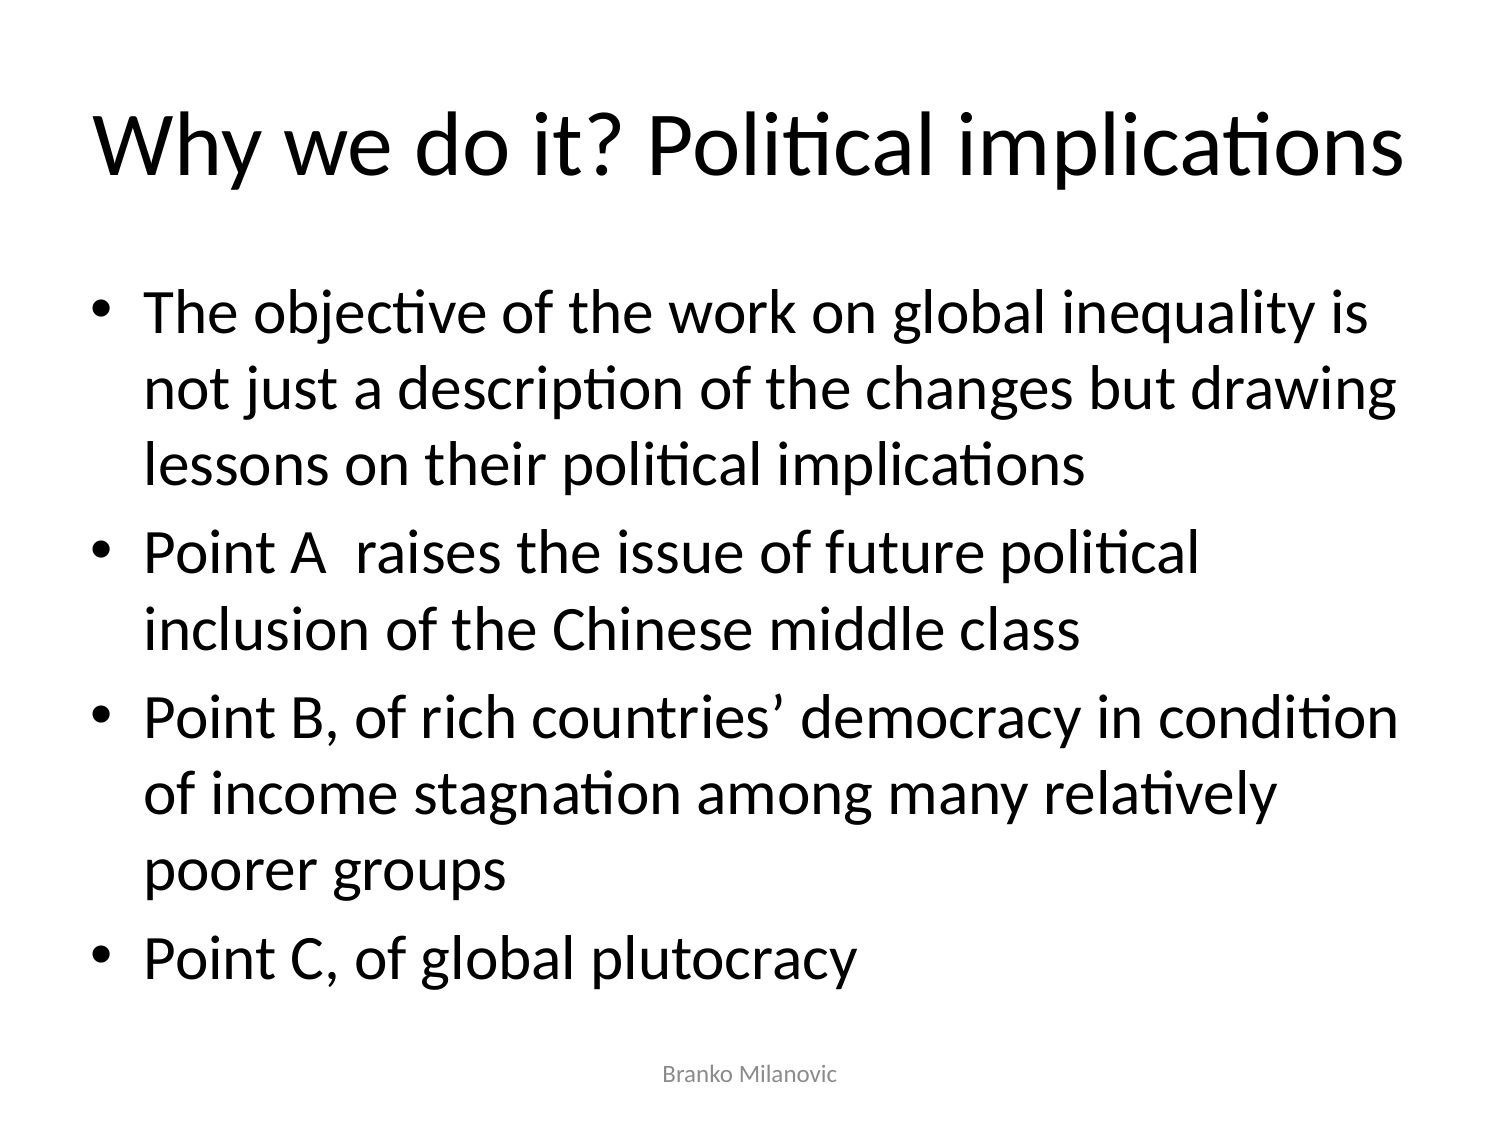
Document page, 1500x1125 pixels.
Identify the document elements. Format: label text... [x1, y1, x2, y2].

footer Branko Milanovic [512, 1042, 988, 1103]
list The objective of the work on global inequality is not just a description of the changes but drawing lessons on their political implications Point A raises the issue of future political inclusion of the Chinese middle class Point B, of rich countries’ democracy in condition of income stagnation among many relatively poorer groups Point C, of global plutocracy [75, 262, 1425, 1005]
title Why we do it? Political implications [75, 45, 1425, 233]
